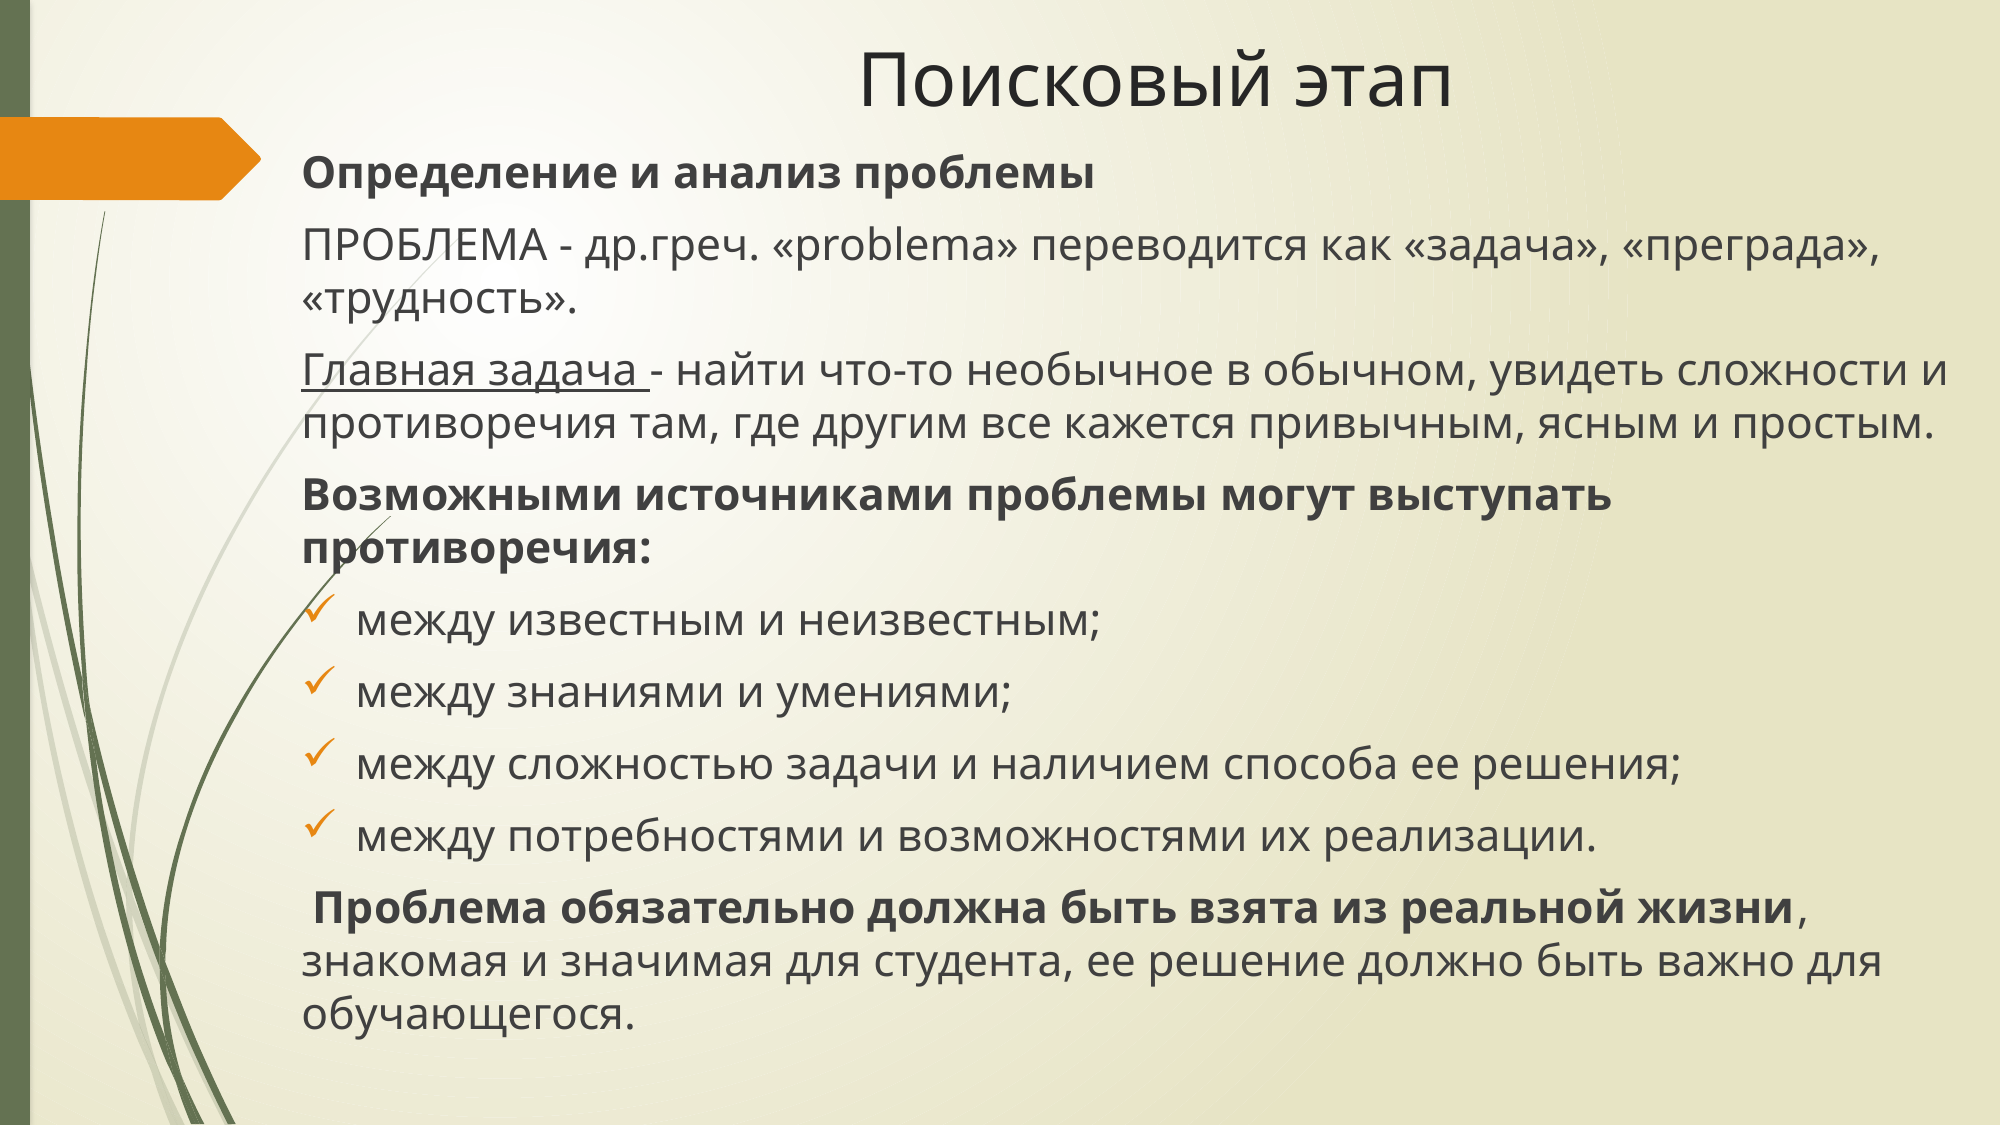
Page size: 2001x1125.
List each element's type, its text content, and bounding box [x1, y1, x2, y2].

list Определение и анализ проблемы ПРОБЛЕМА - др.греч. «problema» переводится как «задача», «преграда», «трудность». Главная задача - найти что-то необычное в обычном, увидеть сложности и противоречия там, где другим все кажется привычным, ясным и простым. Возможными источниками проблемы могут выступать противоречия: между известным и неизвестным; между знаниями и умениями; между сложностью задачи и наличием способа ее решения; между потребностями и возможностями их реализации. Проблема обязательно должна быть взята из реальной жизни, знакомая и значимая для студента, ее решение должно быть важно для обучающегося. [286, 136, 1988, 1107]
title Поисковый этап [425, 23, 1888, 136]
